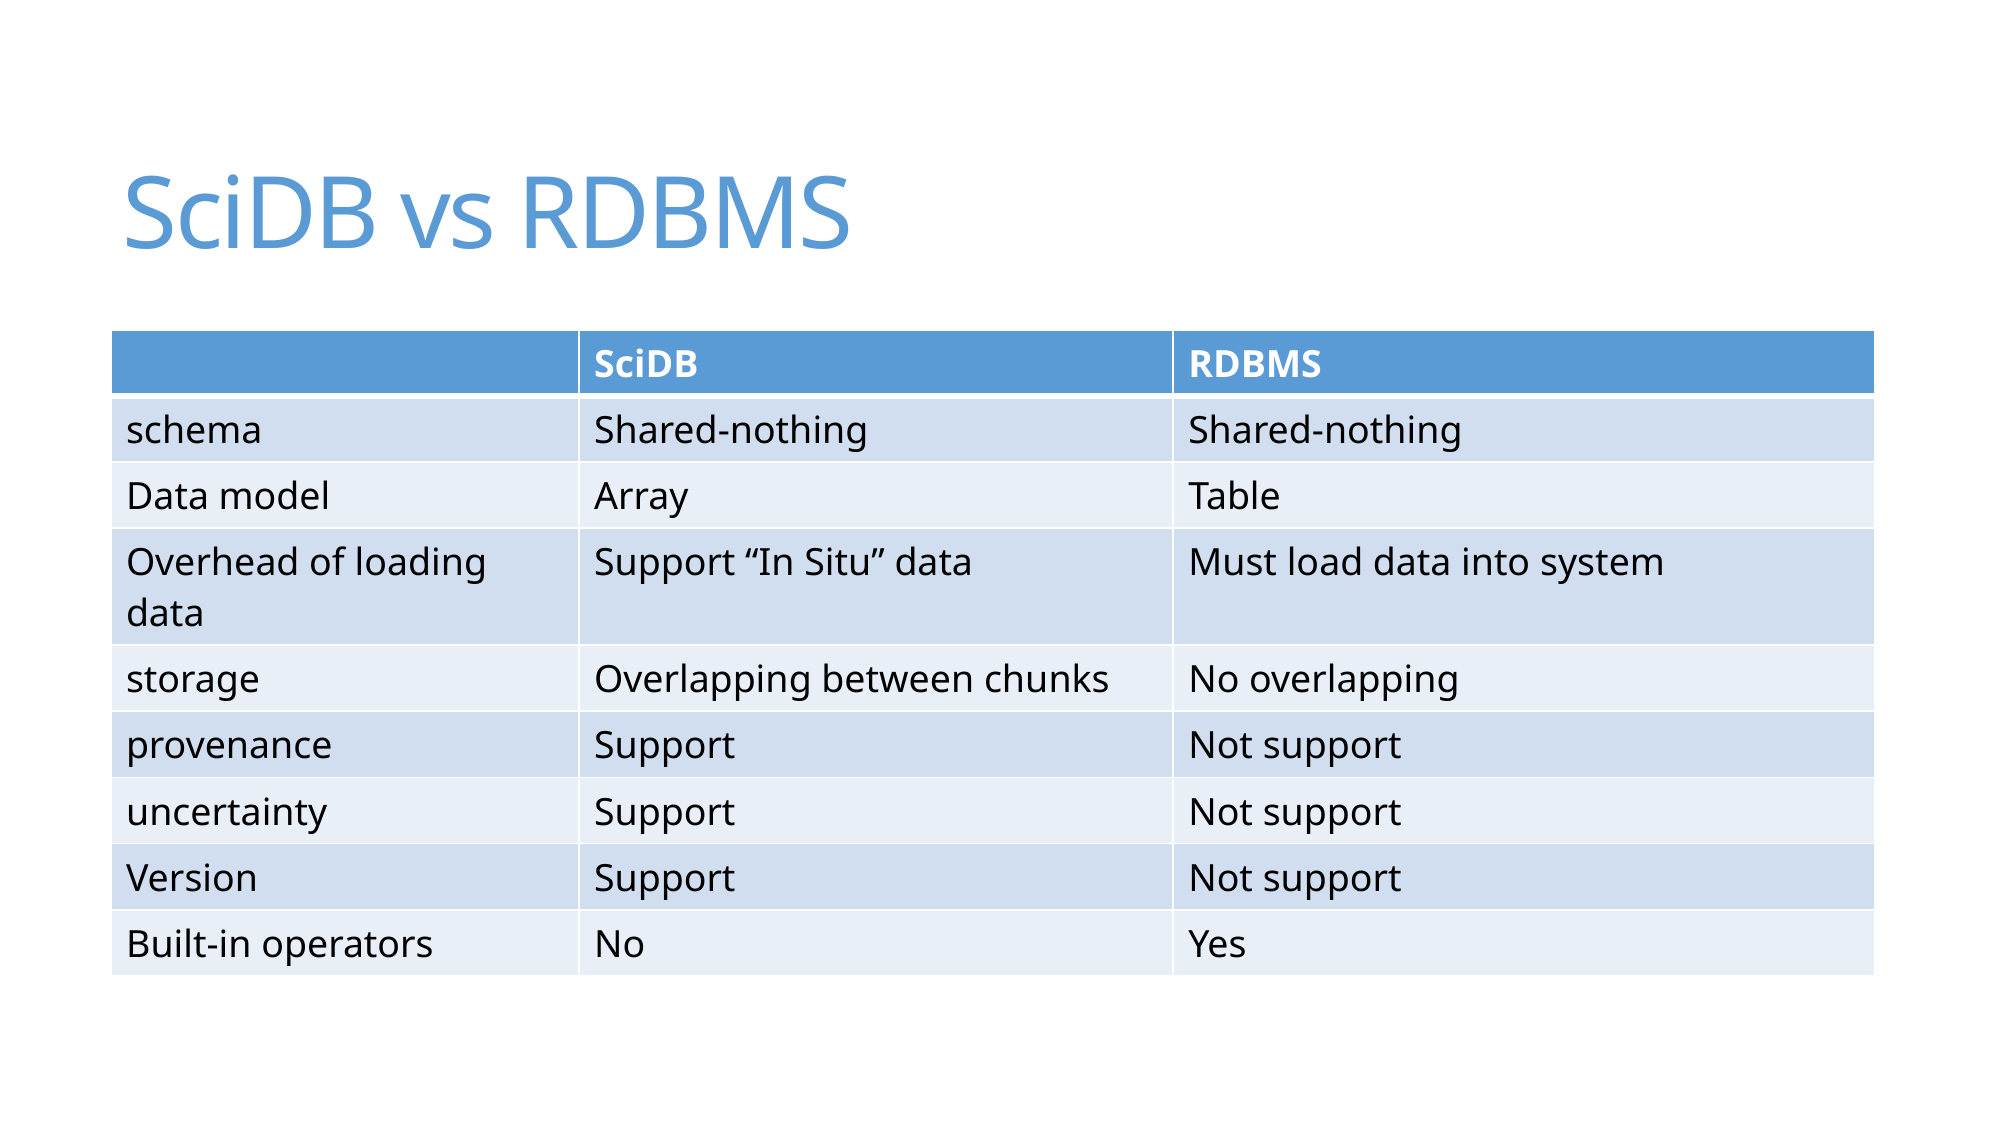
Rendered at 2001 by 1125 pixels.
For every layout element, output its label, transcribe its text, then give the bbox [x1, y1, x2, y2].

table_cell Array [580, 463, 1172, 527]
table_cell Support “In Situ” data [580, 529, 1172, 644]
table_cell Support [580, 712, 1172, 777]
table_cell Yes [1174, 911, 1874, 975]
table_header SciDB [580, 331, 1172, 393]
table_cell Not support [1174, 712, 1874, 777]
table_cell Support [580, 844, 1172, 909]
table_header RDBMS [1174, 331, 1874, 393]
table_header [112, 331, 578, 393]
table_cell Shared-nothing [1174, 399, 1874, 461]
table_cell Overhead of loading data [112, 529, 578, 644]
table_cell No [580, 911, 1172, 975]
table_cell Overlapping between chunks [580, 646, 1172, 710]
table_cell Must load data into system [1174, 529, 1874, 644]
table_cell Not support [1174, 778, 1874, 843]
table_cell Built-in operators [112, 911, 578, 975]
title SciDB vs RDBMS [107, 81, 1875, 354]
table_cell Table [1174, 463, 1874, 527]
table_cell schema [112, 399, 578, 461]
table_cell uncertainty [112, 778, 578, 843]
table_cell No overlapping [1174, 646, 1874, 710]
table_cell provenance [112, 712, 578, 777]
table_cell Shared-nothing [580, 399, 1172, 461]
table_cell Data model [112, 463, 578, 527]
table_cell Support [580, 778, 1172, 843]
table_cell Version [112, 844, 578, 909]
table_cell storage [112, 646, 578, 710]
table_cell Not support [1174, 844, 1874, 909]
